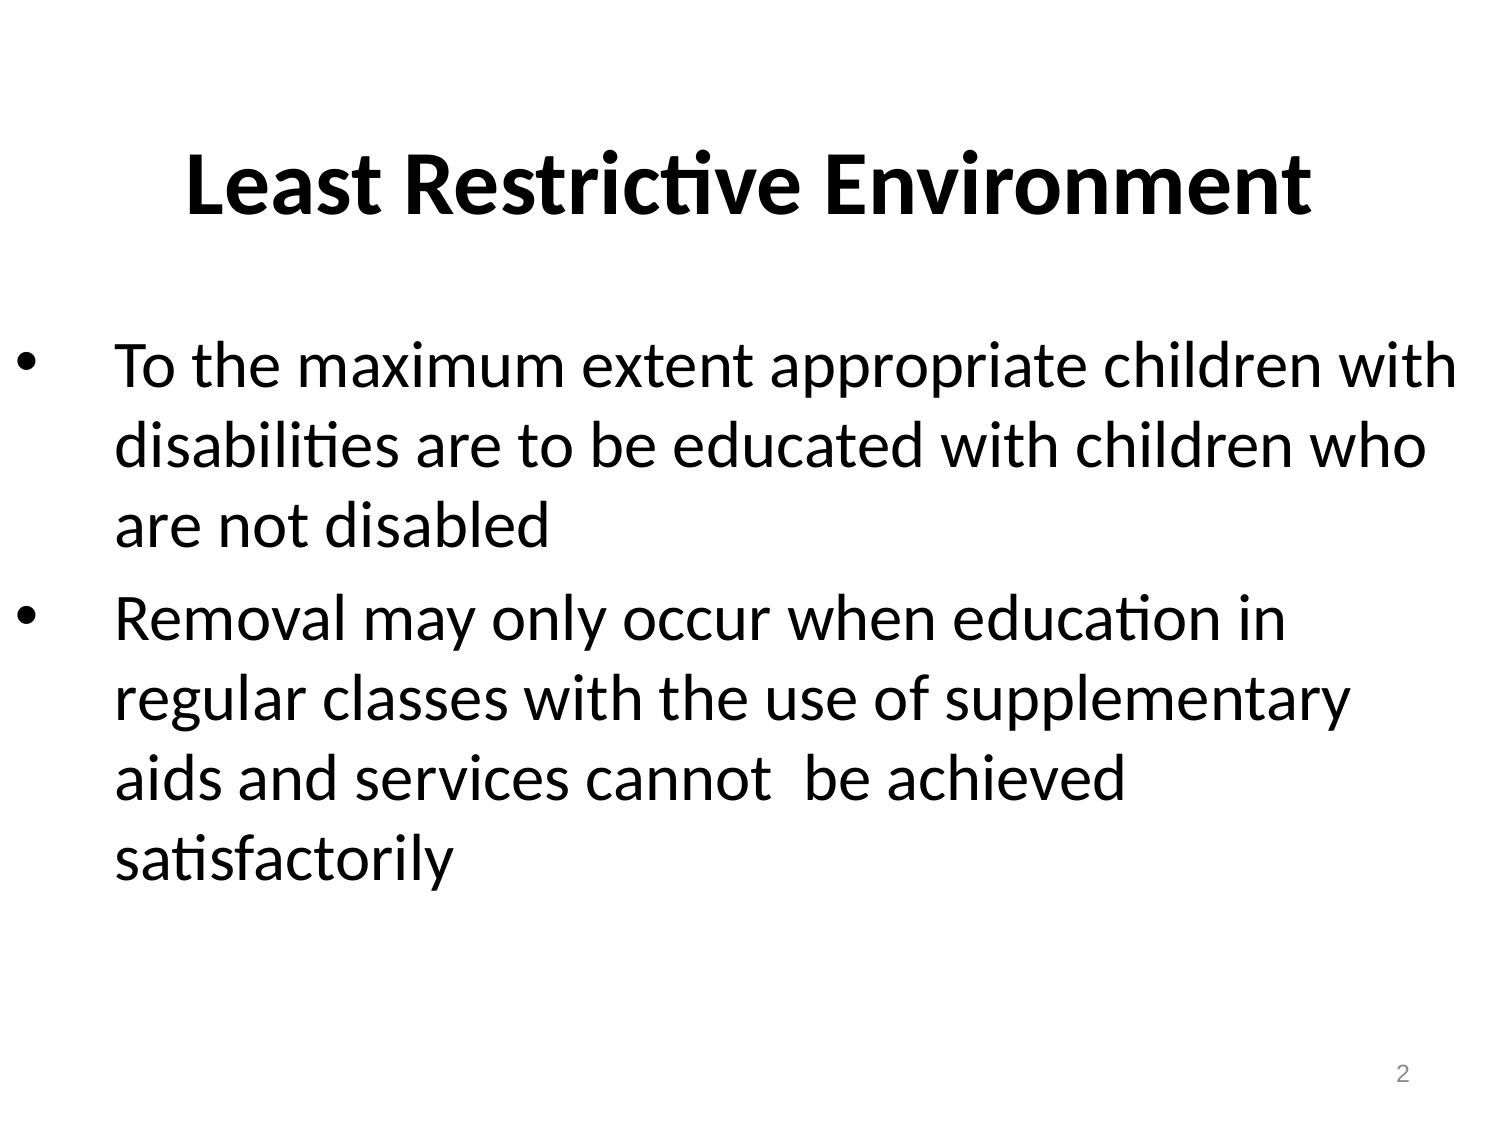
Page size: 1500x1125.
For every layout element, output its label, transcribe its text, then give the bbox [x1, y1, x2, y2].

title Least Restrictive Environment [50, 87, 1450, 241]
slide_number 2 [1074, 1042, 1425, 1103]
list To the maximum extent appropriate children with disabilities are to be educated with children who are not disabled Removal may only occur when education in regular classes with the use of supplementary aids and services cannot be achieved satisfactorily [0, 313, 1475, 978]
